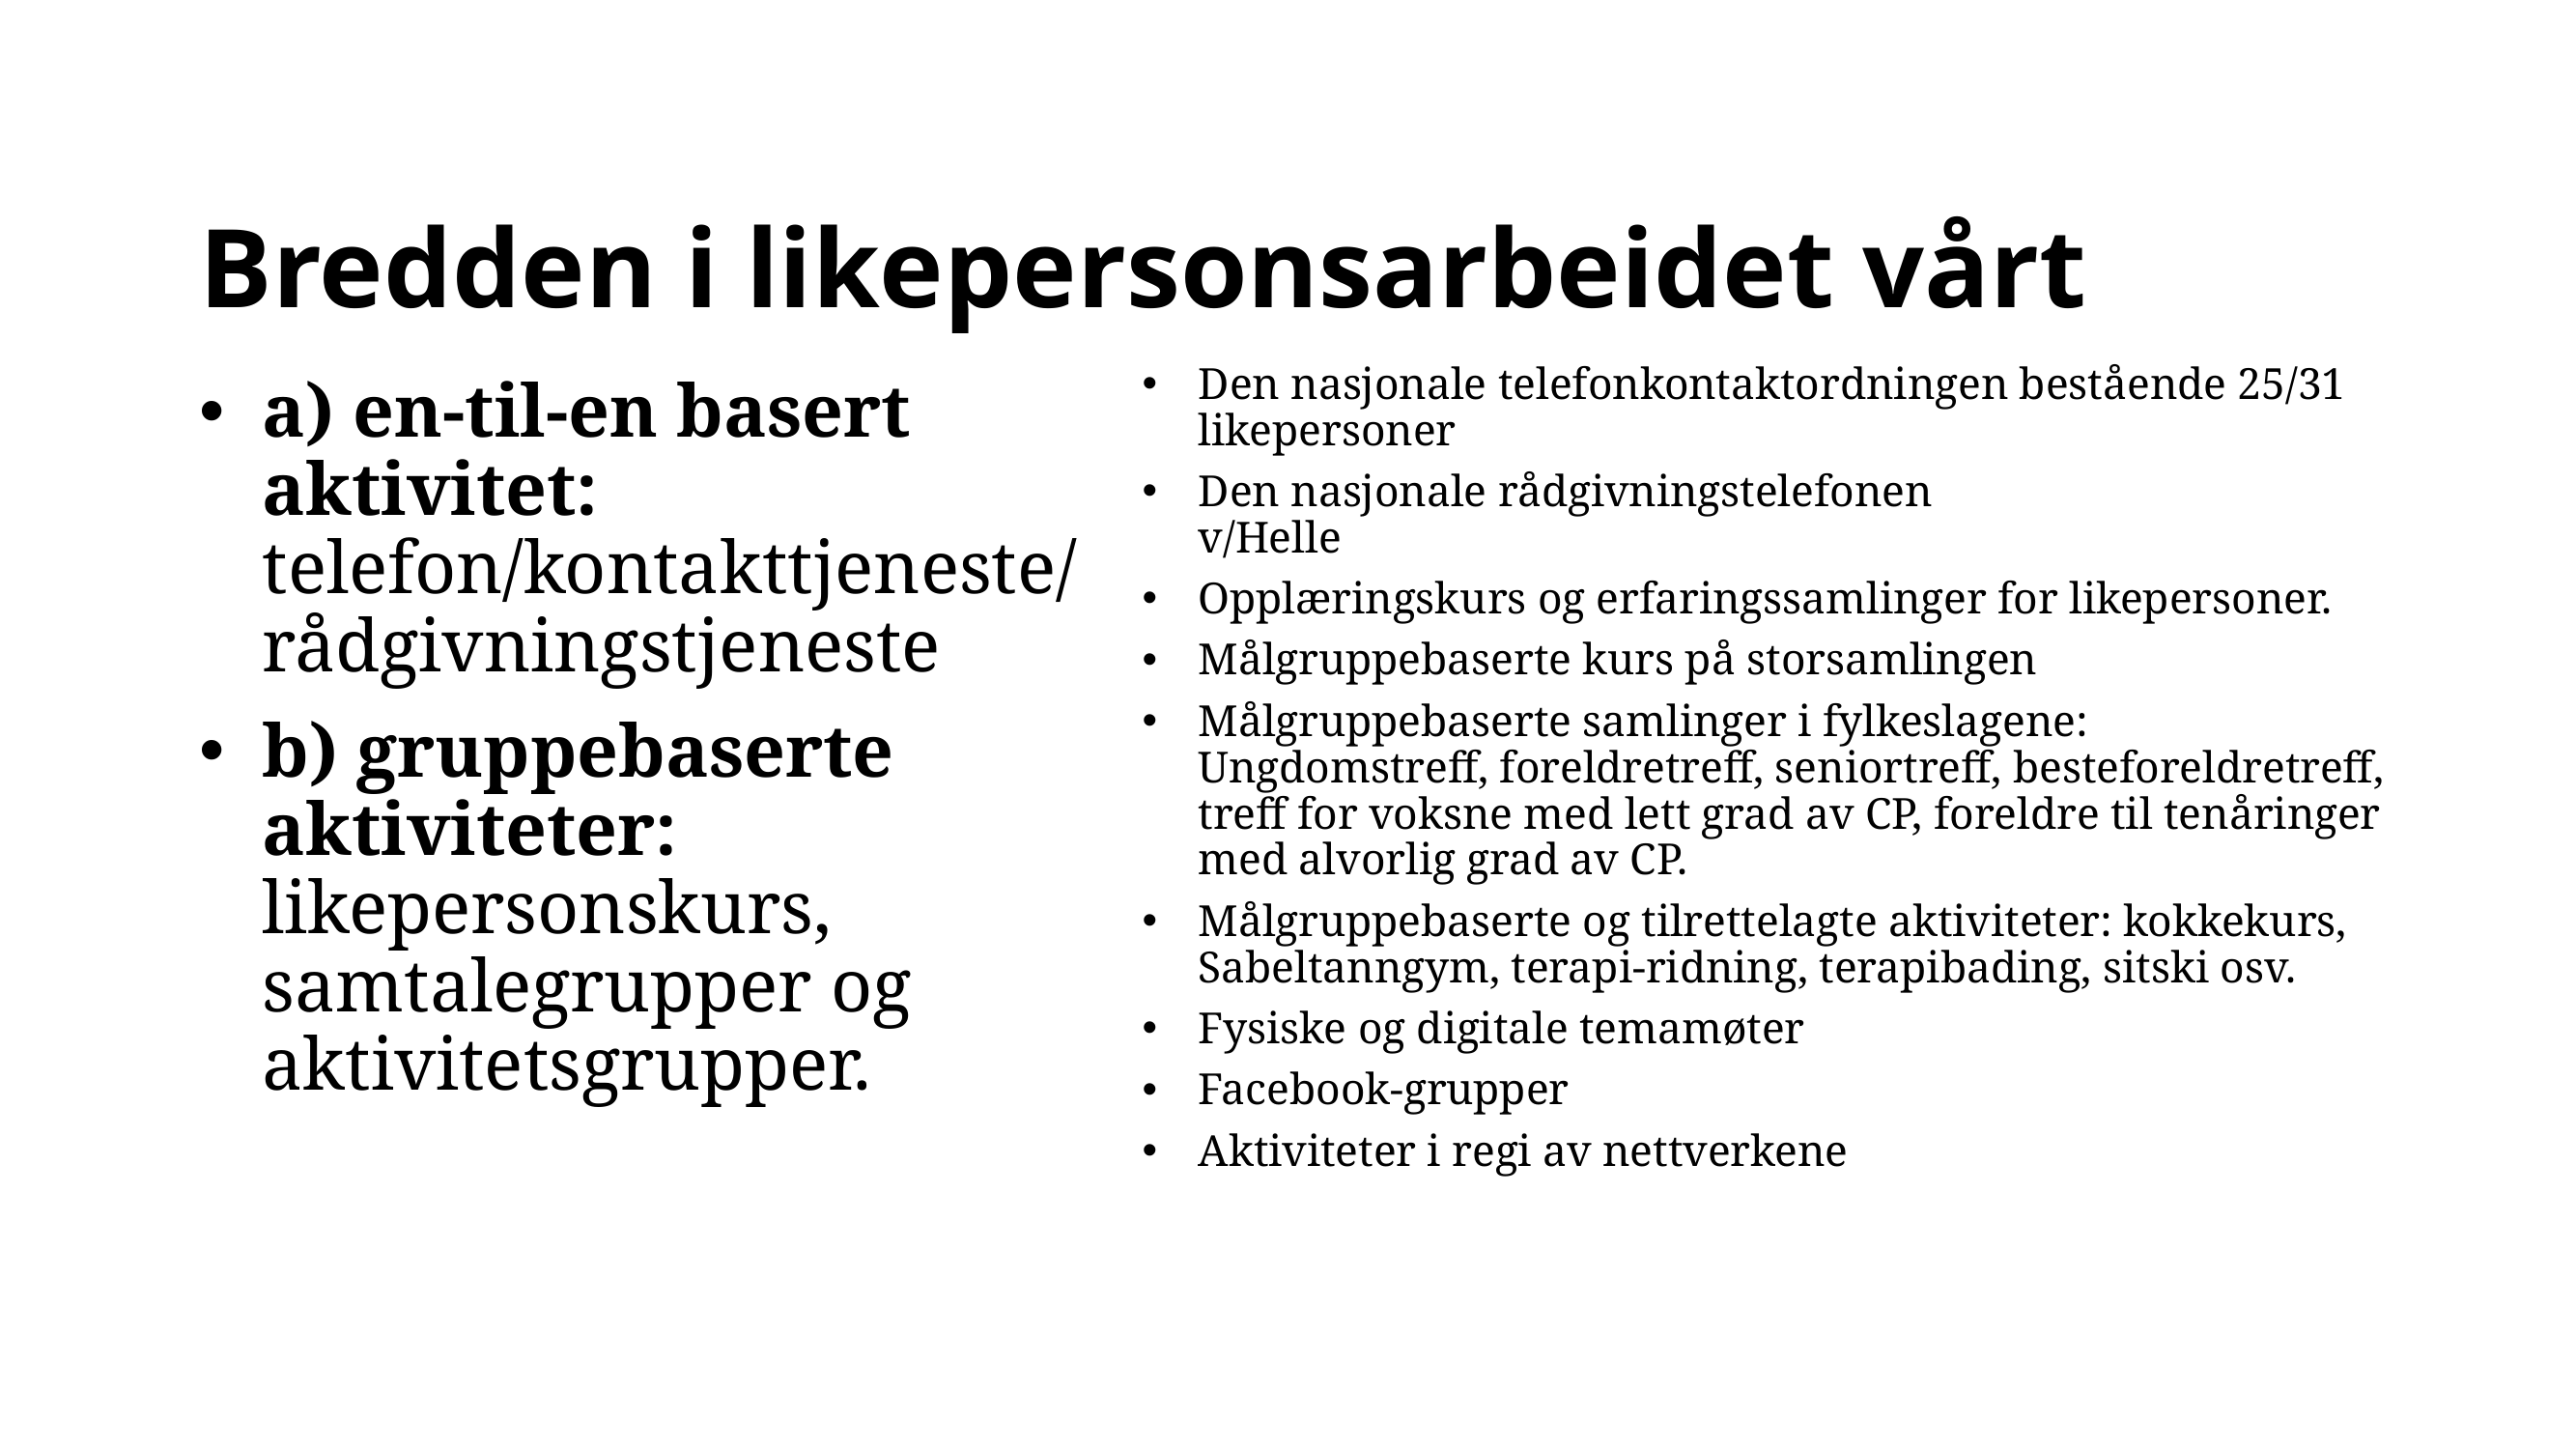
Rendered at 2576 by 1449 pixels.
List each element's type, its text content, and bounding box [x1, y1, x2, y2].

list a) en-til-en basert aktivitet: telefon/kontakttjeneste/ rådgivningstjeneste b) gruppebaserte aktiviteter: likepersonskurs, samtalegrupper og aktivitetsgrupper. [199, 375, 1116, 1278]
list Den nasjonale telefonkontaktordningen bestående 25/31 likepersoner Den nasjonale rådgivningstelefonen v/Helle Opplæringskurs og erfaringssamlinger for likepersoner. Målgruppebaserte kurs på storsamlingen Målgruppebaserte samlinger i fylkeslagene: Ungdomstreff, foreldretreff, seniortreff, besteforeldretreff, treff for voksne med lett grad av CP, foreldre til tenåringer med alvorlig grad av CP. Målgruppebaserte og tilrettelagte aktiviteter: kokkekurs, Sabeltanngym, terapi-ridning, terapibading, sitski osv. Fysiske og digitale temamøter Facebook-grupper Aktiviteter i regi av nettverkene [1142, 362, 2471, 1380]
title Bredden i likepersonsarbeidet vårt [199, 45, 2396, 331]
